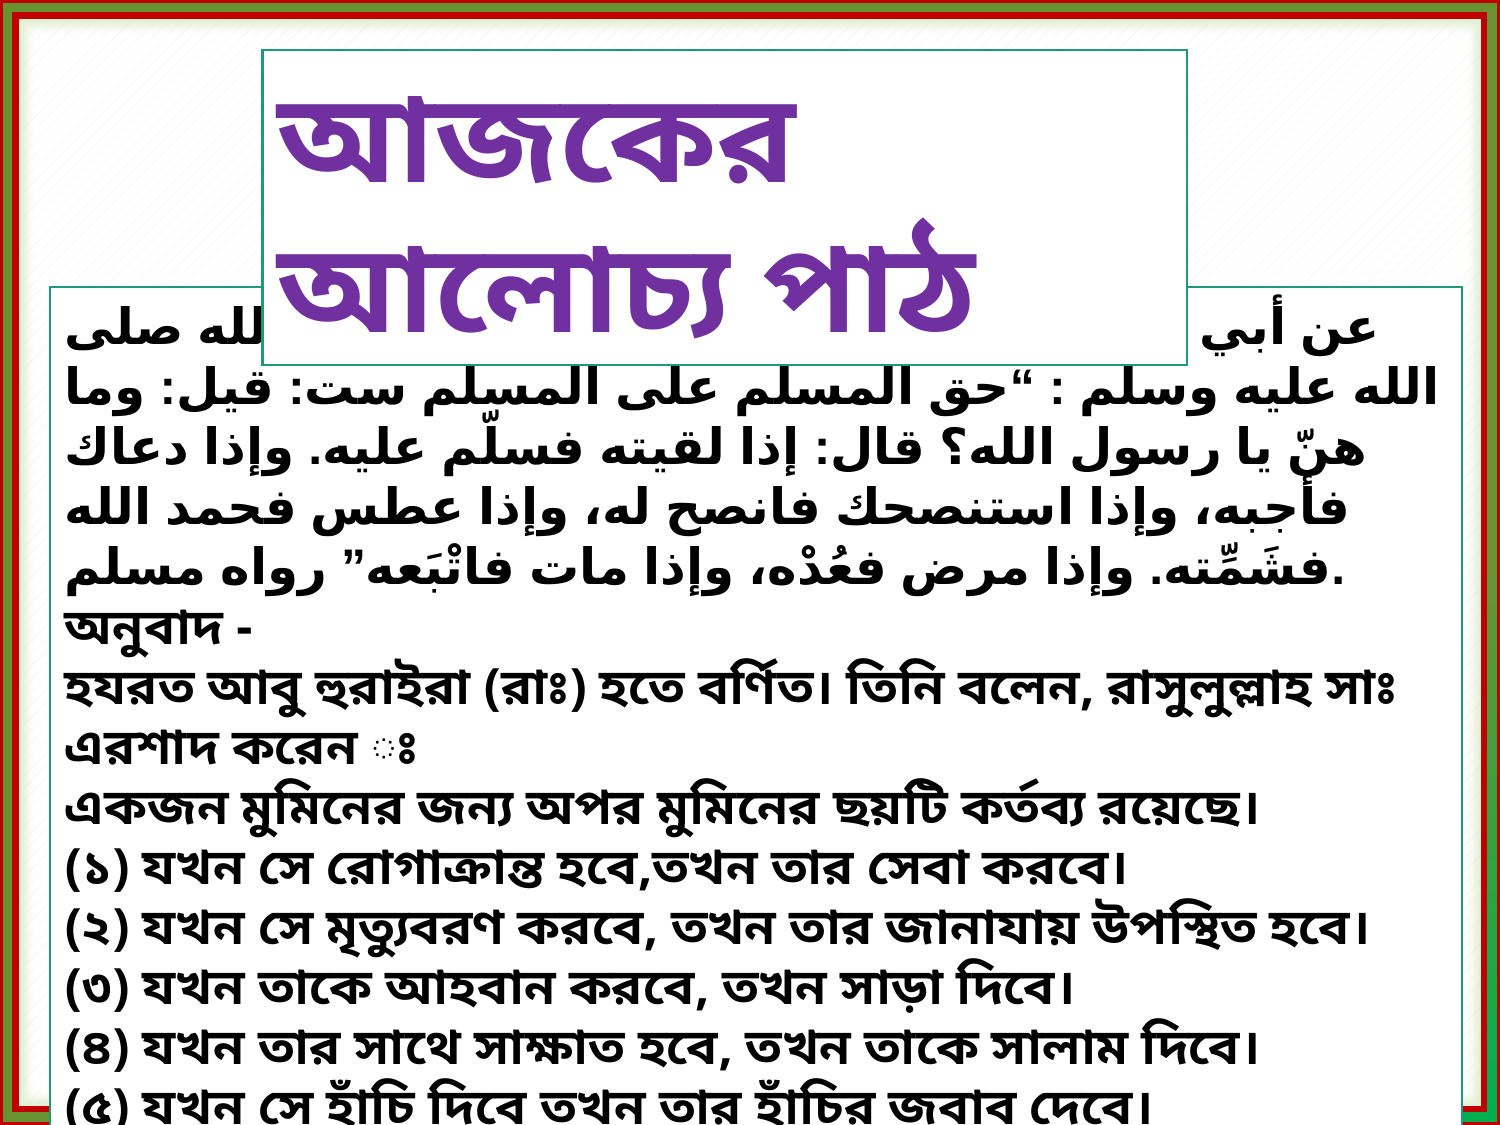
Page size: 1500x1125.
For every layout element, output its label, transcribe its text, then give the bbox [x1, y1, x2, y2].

text_box আজকের আলোচ্য পাঠ [261, 49, 1188, 366]
text_box عن أبي هريرة رضي الله عنه قال: قال رسول الله صلى الله عليه وسلم : “حق المسلم على المسلم ست: قيل: وما هنّ يا رسول الله؟ قال: إذا لقيته فسلّم عليه. وإذا دعاك فأجبه، وإذا استنصحك فانصح له، وإذا عطس فحمد الله فشَمِّته. وإذا مرض فعُدْه، وإذا مات فاتْبَعه” رواه مسلم. অনুবাদ - হযরত আবু হুরাইরা (রাঃ) হতে বর্ণিত। তিনি বলেন, রাসুলুল্লাহ সাঃ এরশাদ করেন ঃ একজন মুমিনের জন্য অপর মুমিনের ছয়টি কর্তব্য রয়েছে। (১) যখন সে রোগাক্রান্ত হবে,তখন তার সেবা করবে। (২) যখন সে মৃত্যুবরণ করবে, তখন তার জানাযায় উপস্থিত হবে। (৩) যখন তাকে আহবান করবে, তখন সাড়া দিবে। (৪) যখন তার সাথে সাক্ষাত হবে, তখন তাকে সালাম দিবে। (৫) যখন সে হাঁচি দিবে তখন তার হাঁচির জবাব দেবে। (৬) উপস্থিত, অনুপস্থিত সর্বাবস্থায় সে অপর মুমিনের জন্য দোয়া করবে। [49, 286, 1463, 1125]
